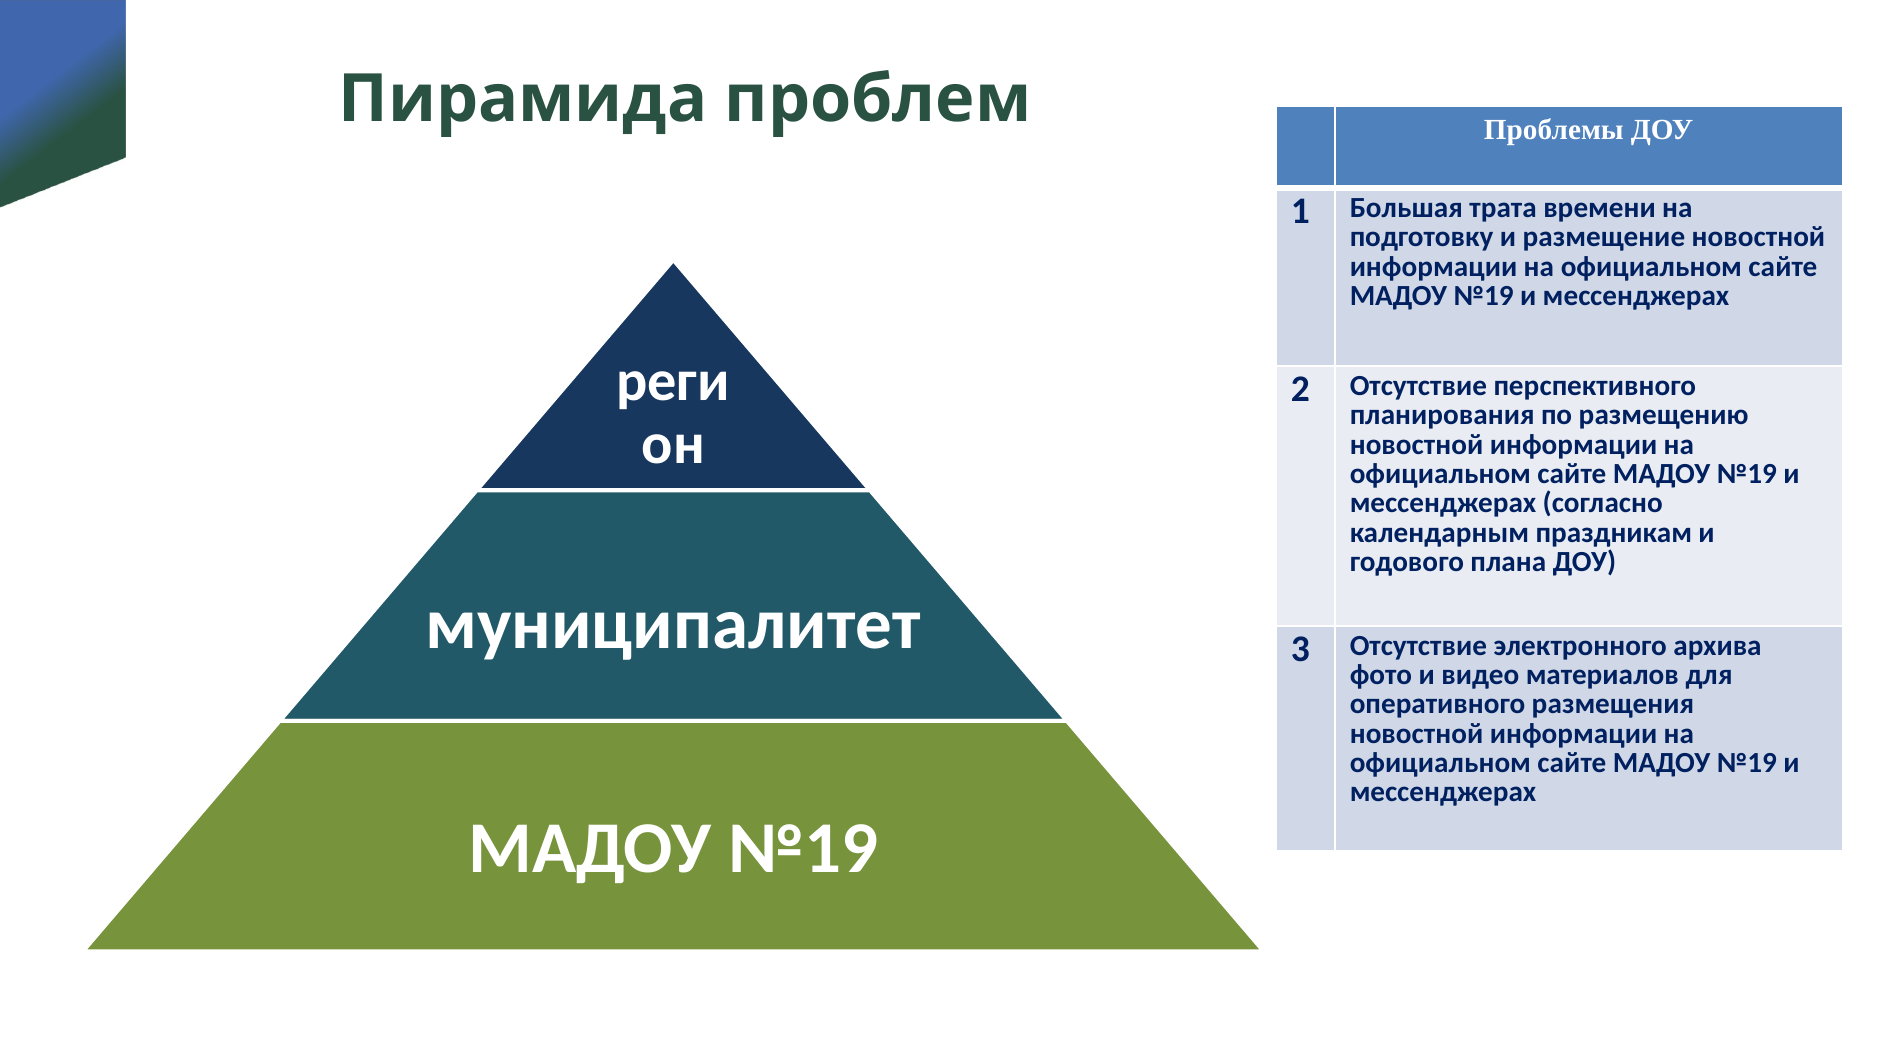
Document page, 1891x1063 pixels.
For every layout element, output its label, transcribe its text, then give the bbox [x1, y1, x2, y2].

table_cell 3 [1277, 627, 1334, 850]
table_header [1277, 107, 1334, 185]
table_cell 2 [1277, 367, 1334, 625]
text_box Пирамида проблем [259, 47, 1111, 142]
picture [0, 0, 127, 208]
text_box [82, 259, 1265, 952]
table_cell Отсутствие электронного архива фото и видео материалов для оперативного размещения новостной информации на официальном сайте МАДОУ №19 и мессенджерах [1336, 627, 1842, 850]
table_cell Отсутствие перспективного планирования по размещению новостной информации на официальном сайте МАДОУ №19 и мессенджерах (согласно календарным праздникам и годового плана ДОУ) [1336, 367, 1842, 625]
table_cell Большая трата времени на подготовку и размещение новостной информации на официальном сайте МАДОУ №19 и мессенджерах [1336, 191, 1842, 365]
table_cell 1 [1277, 191, 1334, 365]
table_header Проблемы ДОУ [1336, 107, 1842, 185]
